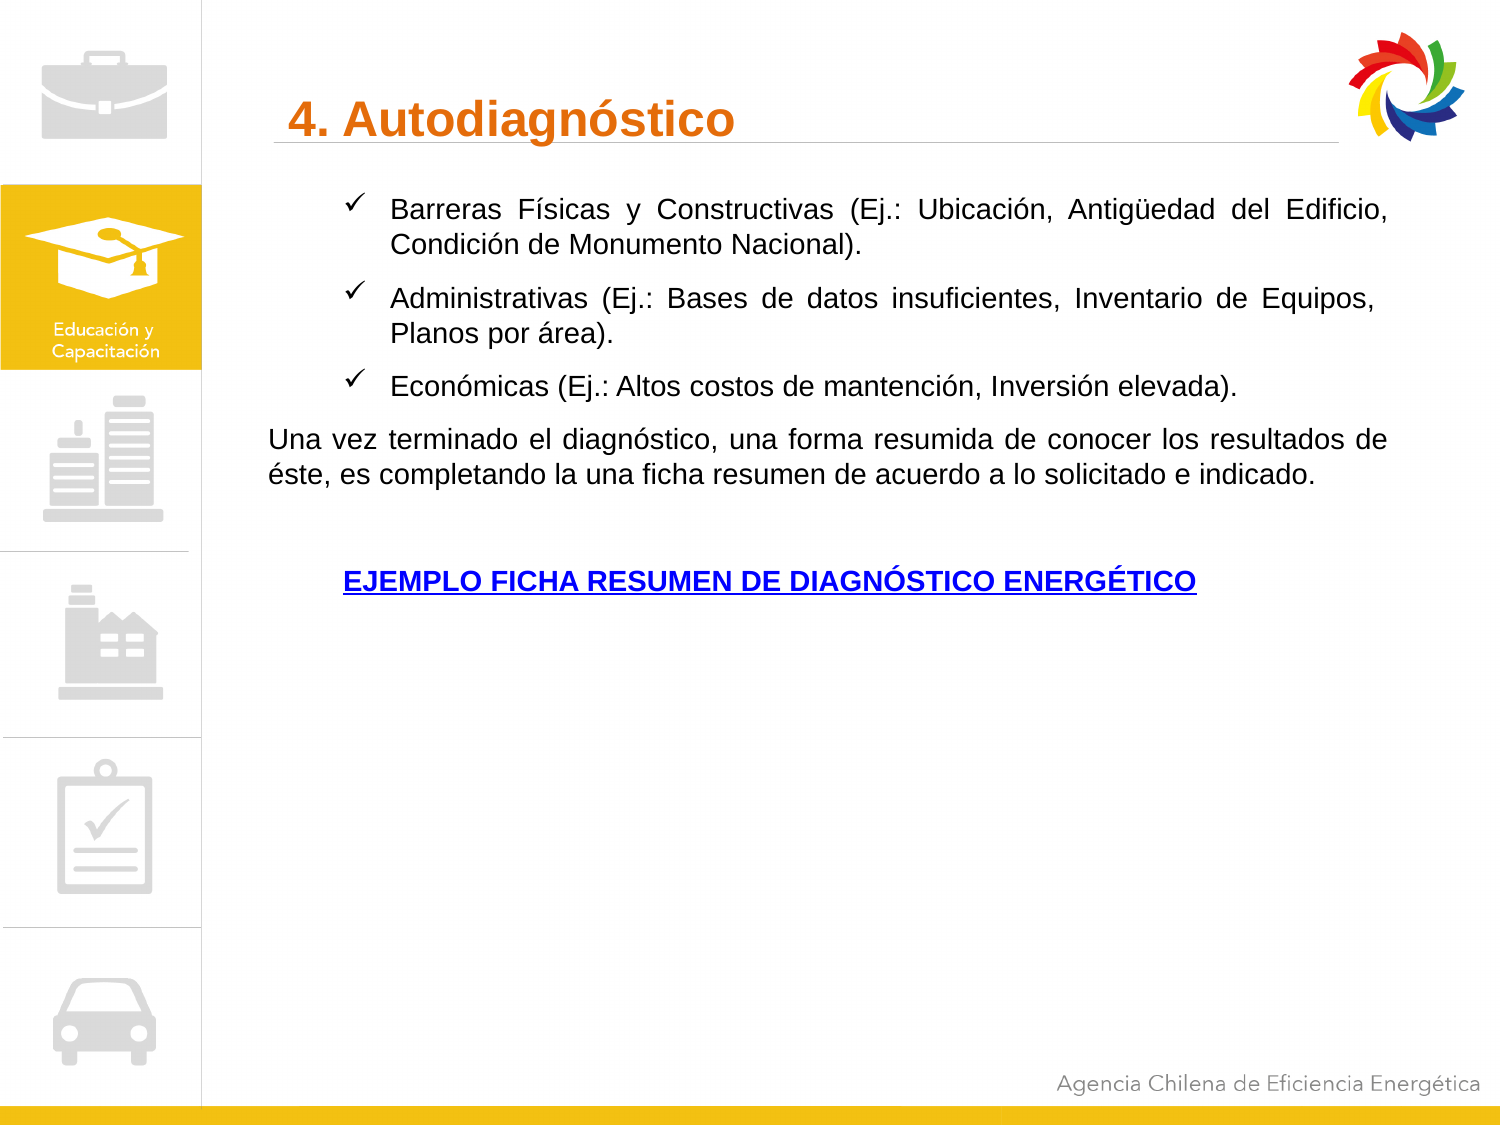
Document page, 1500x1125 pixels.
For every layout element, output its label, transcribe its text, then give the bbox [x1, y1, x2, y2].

picture [0, 0, 1500, 1125]
title 4. Autodiagnóstico [273, 78, 1353, 146]
list Barreras Físicas y Constructivas (Ej.: Ubicación, Antigüedad del Edificio, Condición de Monumento Nacional). Administrativas (Ej.: Bases de datos insuficientes, Inventario de Equipos, Planos por área). Económicas (Ej.: Altos costos de mantención, Inversión elevada). Una vez terminado el diagnóstico, una forma resumida de conocer los resultados de éste, es completando la una ficha resumen de acuerdo a lo solicitado e indicado. EJEMPLO FICHA RESUMEN DE DIAGNÓSTICO ENERGÉTICO [253, 183, 1405, 1119]
